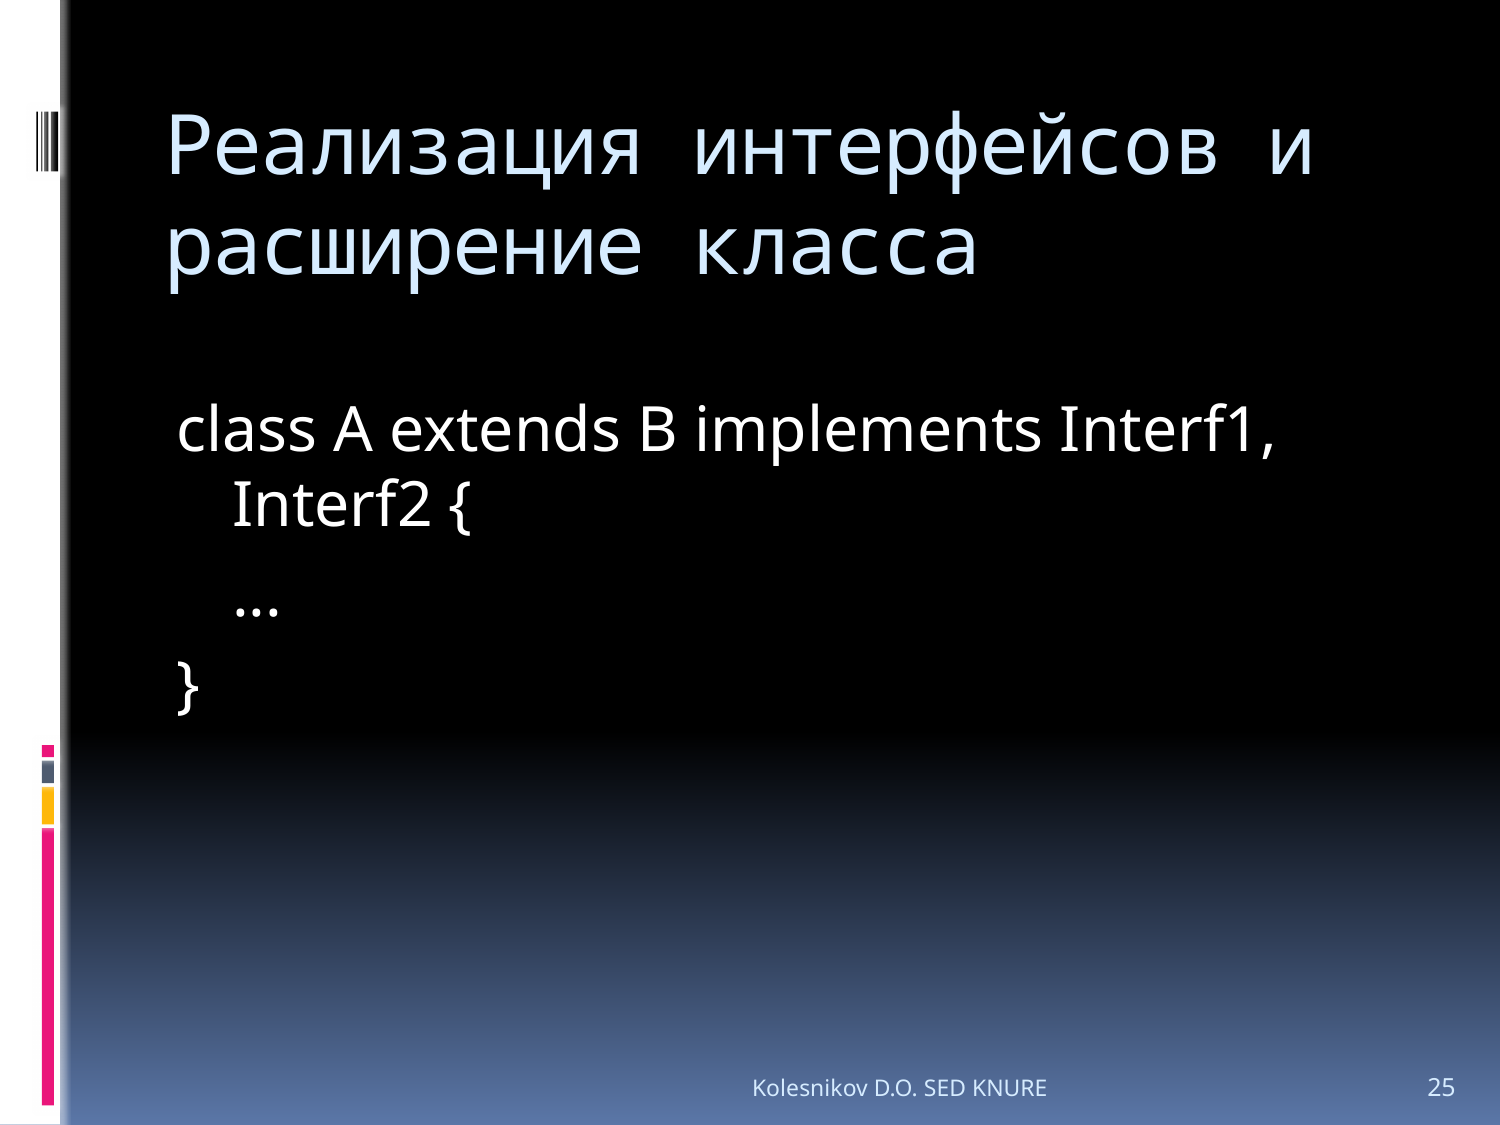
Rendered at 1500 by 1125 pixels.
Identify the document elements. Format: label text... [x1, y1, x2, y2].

slide_number 25 [1412, 1052, 1488, 1113]
footer Kolesnikov D.O. SED KNURE [150, 1052, 1063, 1113]
title Реализация интерфейсов и расширение класса [150, 83, 1425, 234]
list class A extends B implements Interf1, Interf2 { ... } [150, 292, 1425, 1043]
